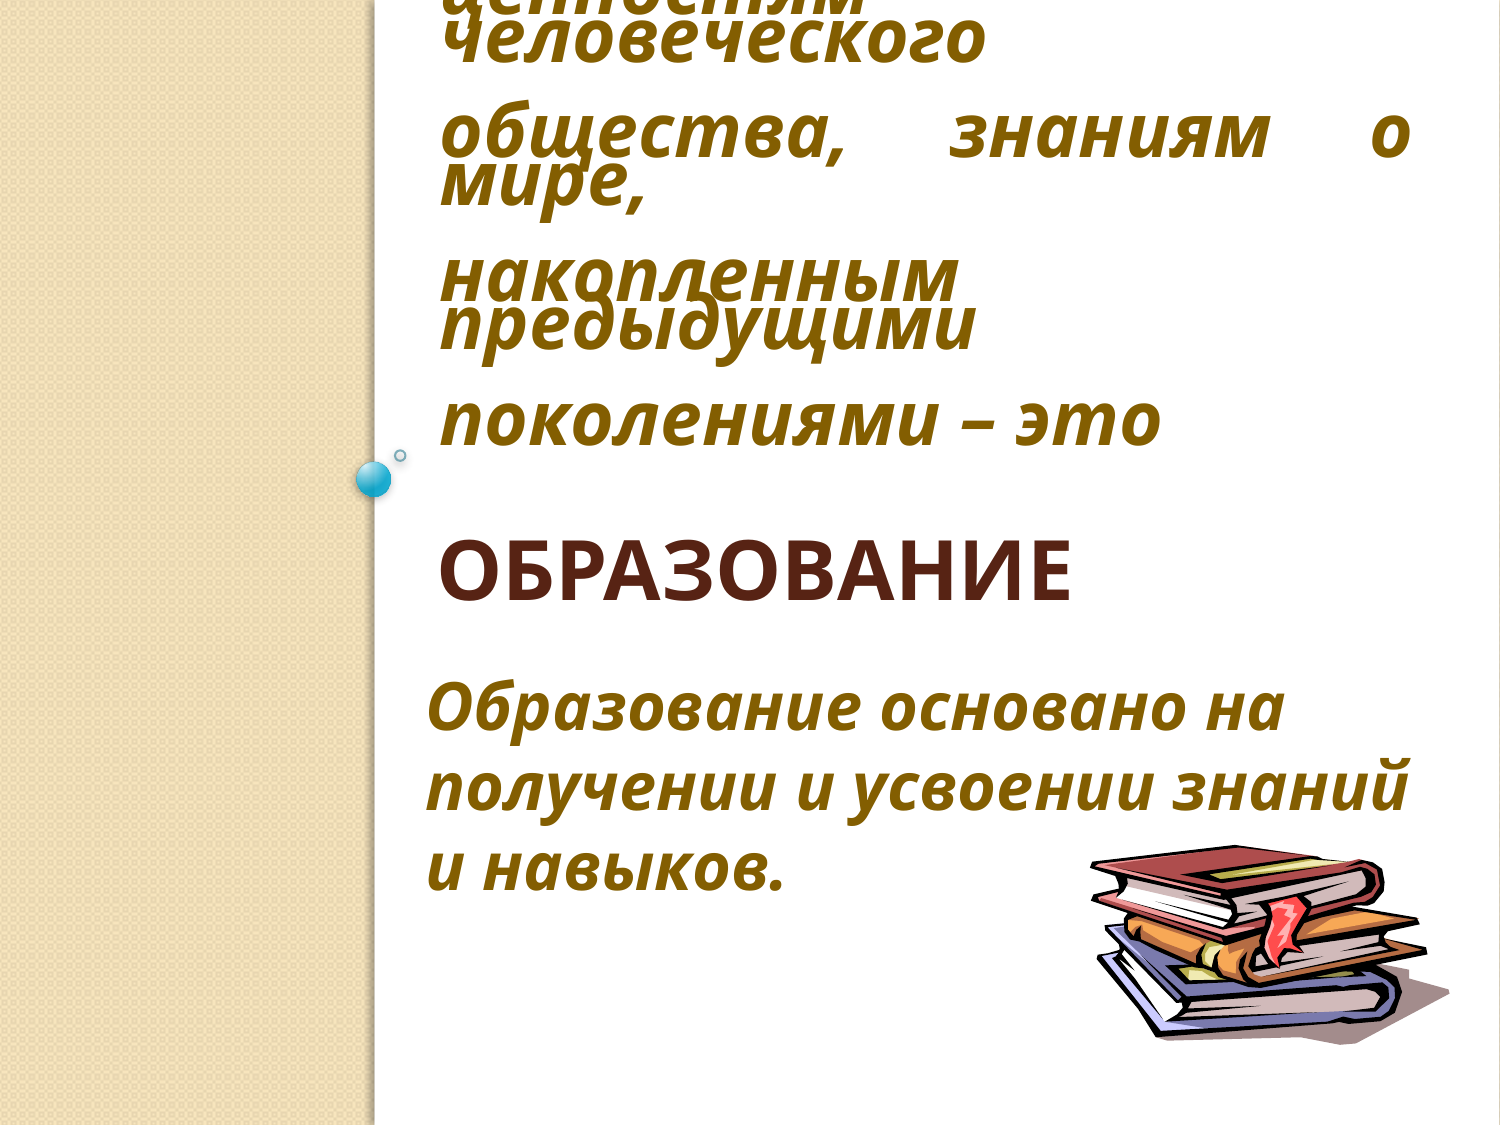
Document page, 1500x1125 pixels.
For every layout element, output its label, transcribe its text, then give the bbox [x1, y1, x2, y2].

text_box Образование основано на получении и усвоении знаний и навыков. [410, 656, 1442, 911]
title образование [421, 515, 1472, 657]
list Приобщение к культуре, ценностям человеческого общества, знаниям о мире, накопленным предыдущими поколениями – это [421, 0, 1430, 516]
picture [1089, 843, 1453, 1047]
